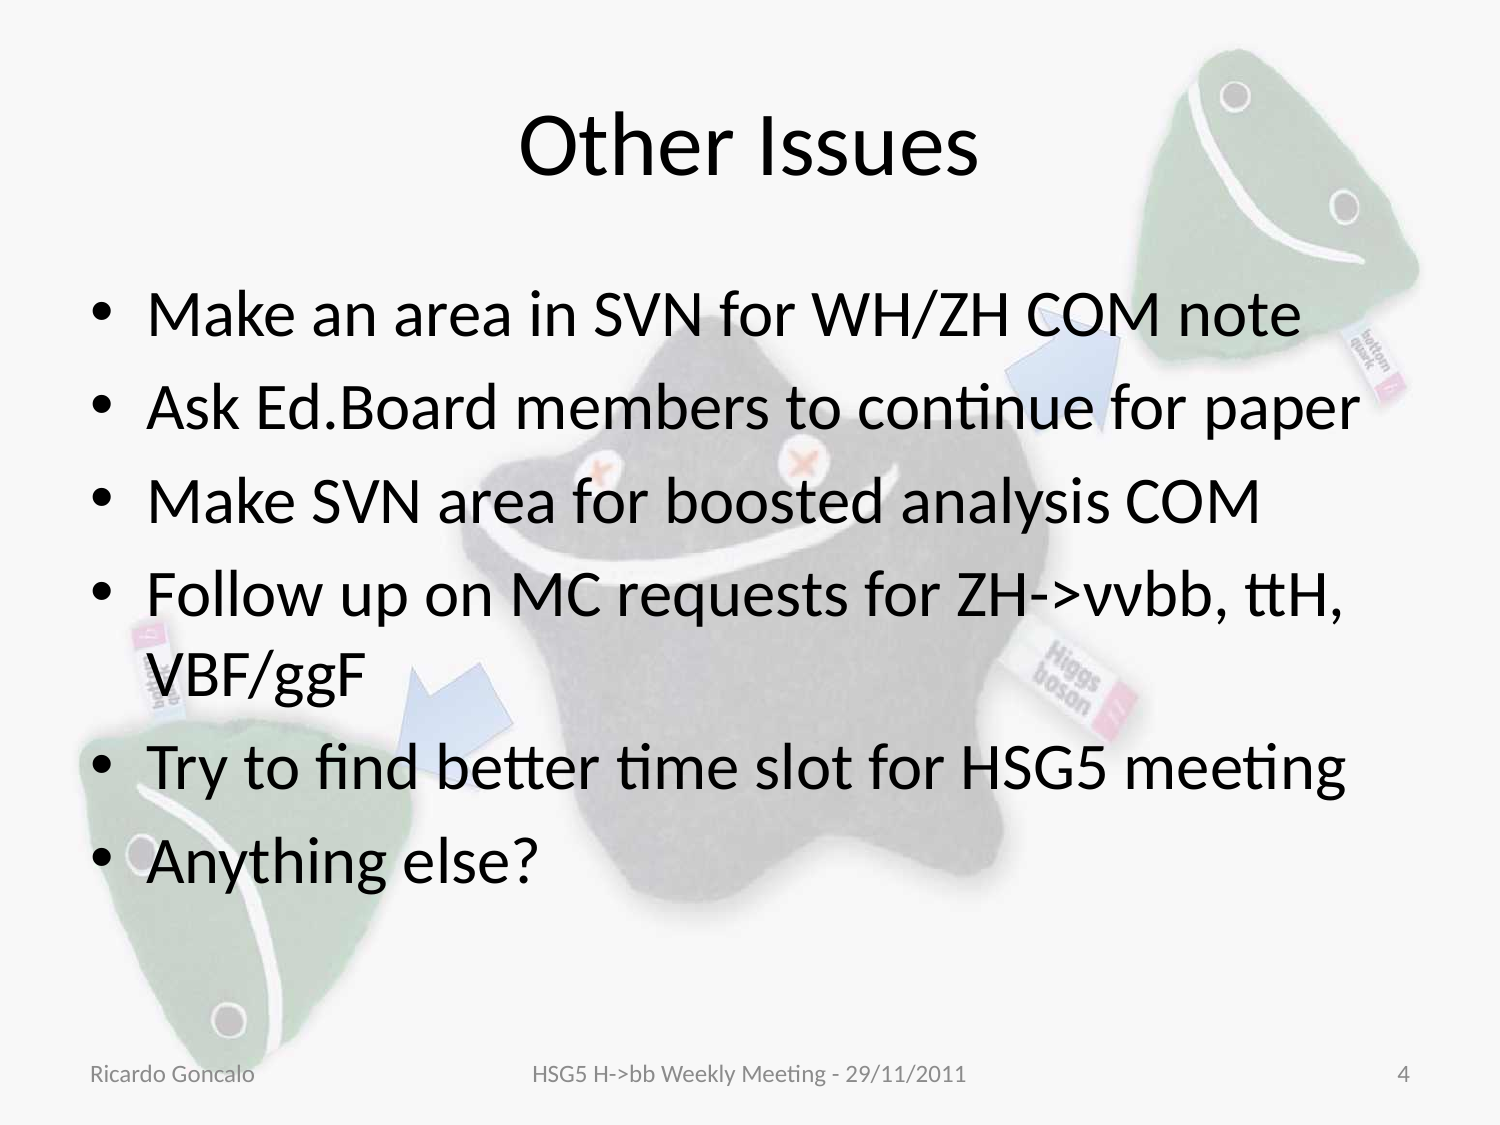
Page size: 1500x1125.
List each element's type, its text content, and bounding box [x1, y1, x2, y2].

slide_number Ricardo Goncalo [75, 1042, 425, 1103]
list Make an area in SVN for WH/ZH COM note Ask Ed.Board members to continue for paper Make SVN area for boosted analysis COM Follow up on MC requests for ZH->ννbb, ttH, VBF/ggF Try to find better time slot for HSG5 meeting Anything else? [75, 262, 1425, 1005]
slide_number 4 [1074, 1042, 1425, 1103]
footer HSG5 H->bb Weekly Meeting - 29/11/2011 [512, 1042, 988, 1103]
title Other Issues [75, 45, 1425, 233]
picture [0, 0, 1500, 1125]
